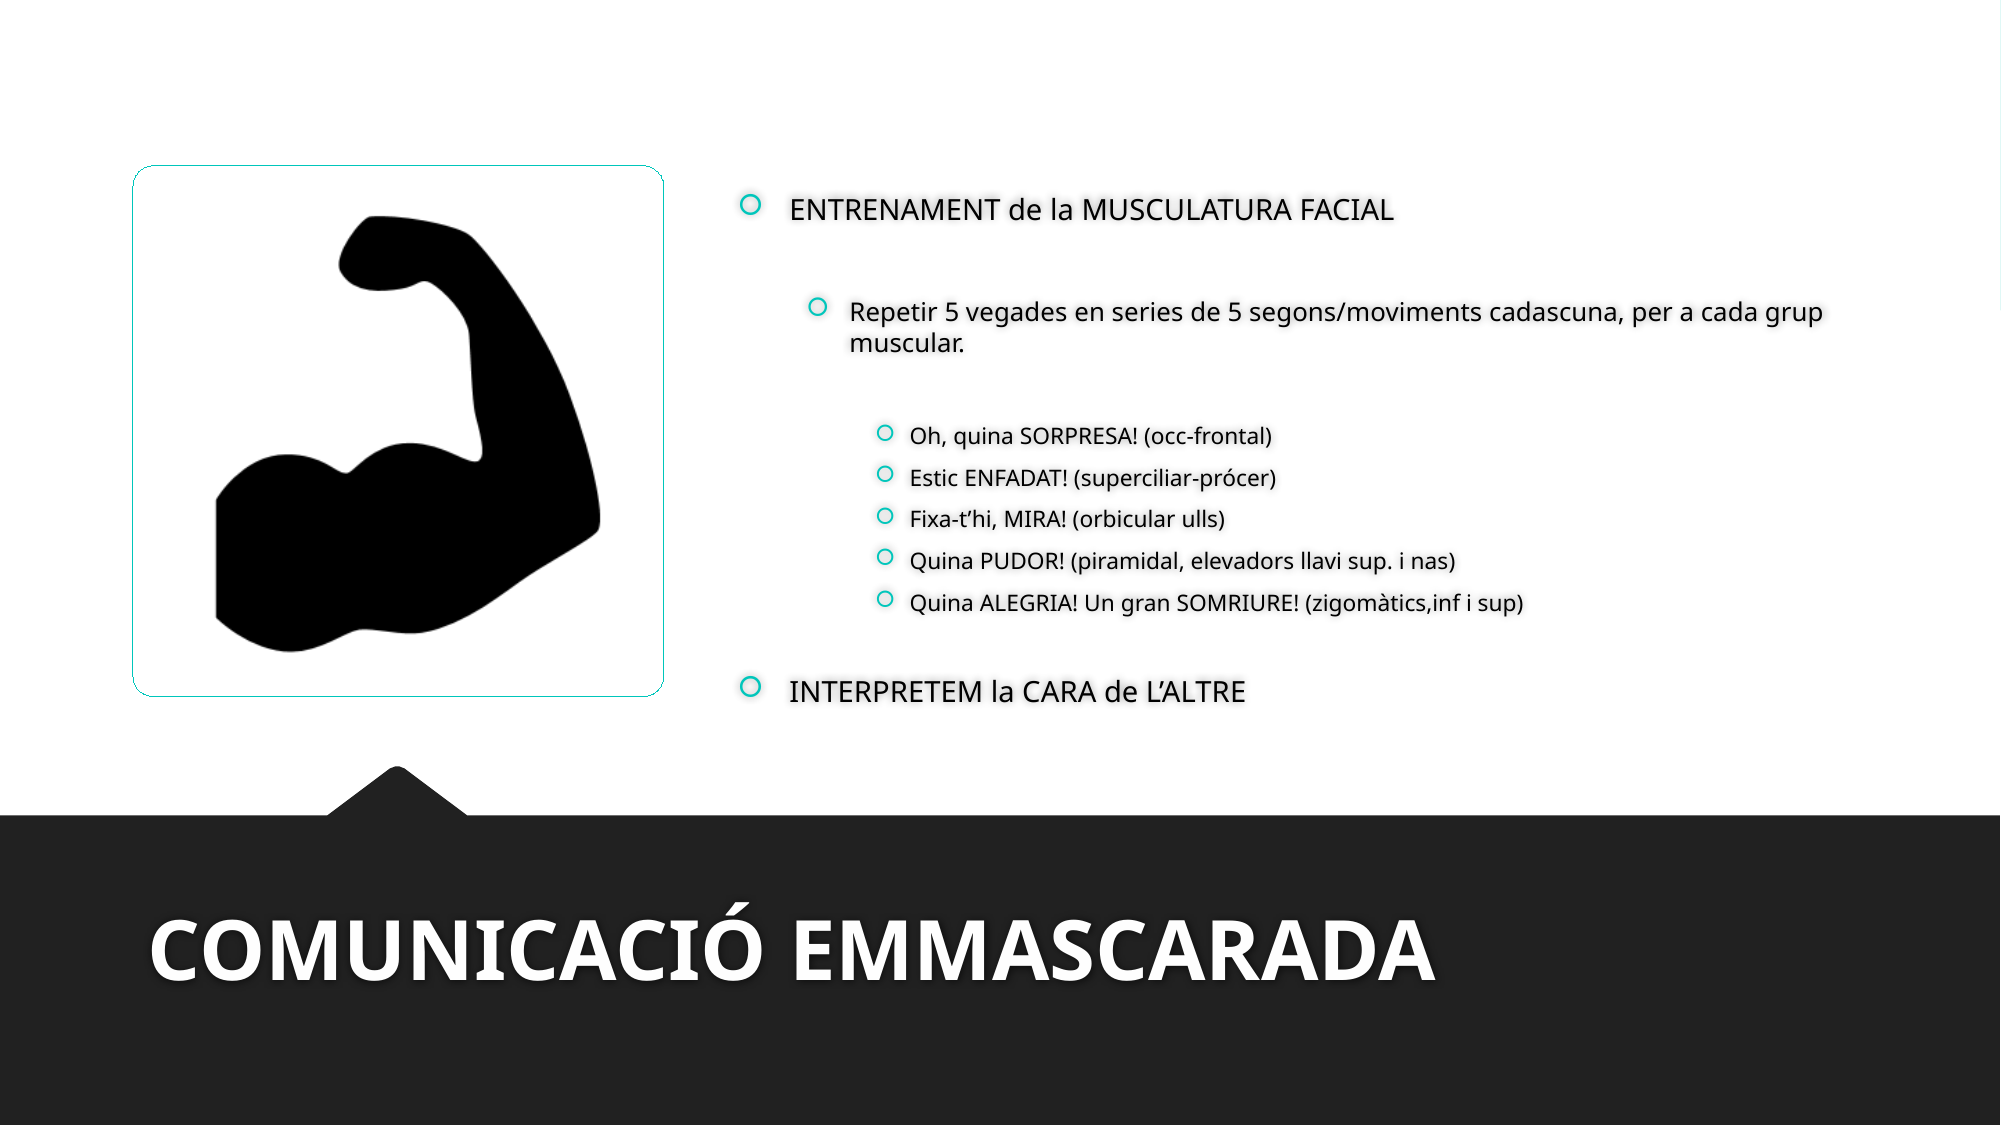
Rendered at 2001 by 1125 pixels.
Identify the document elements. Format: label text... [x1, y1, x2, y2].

picture [132, 165, 665, 697]
text_box [0, 0, 2000, 814]
text_box [0, 765, 2000, 1125]
text_box [132, 845, 1868, 1005]
list ENTRENAMENT de la MUSCULATURA FACIAL Repetir 5 vegades en series de 5 segons/moviments cadascuna, per a cada grup muscular. Oh, quina SORPRESA! (occ-frontal) Estic ENFADAT! (superciliar-prócer) Fixa-t’hi, MIRA! (orbicular ulls) Quina PUDOR! (piramidal, elevadors llavi sup. i nas) Quina ALEGRIA! Un gran SOMRIURE! (zigomàtics,inf i sup) INTERPRETEM la CARA de L’ALTRE [722, 132, 1866, 721]
